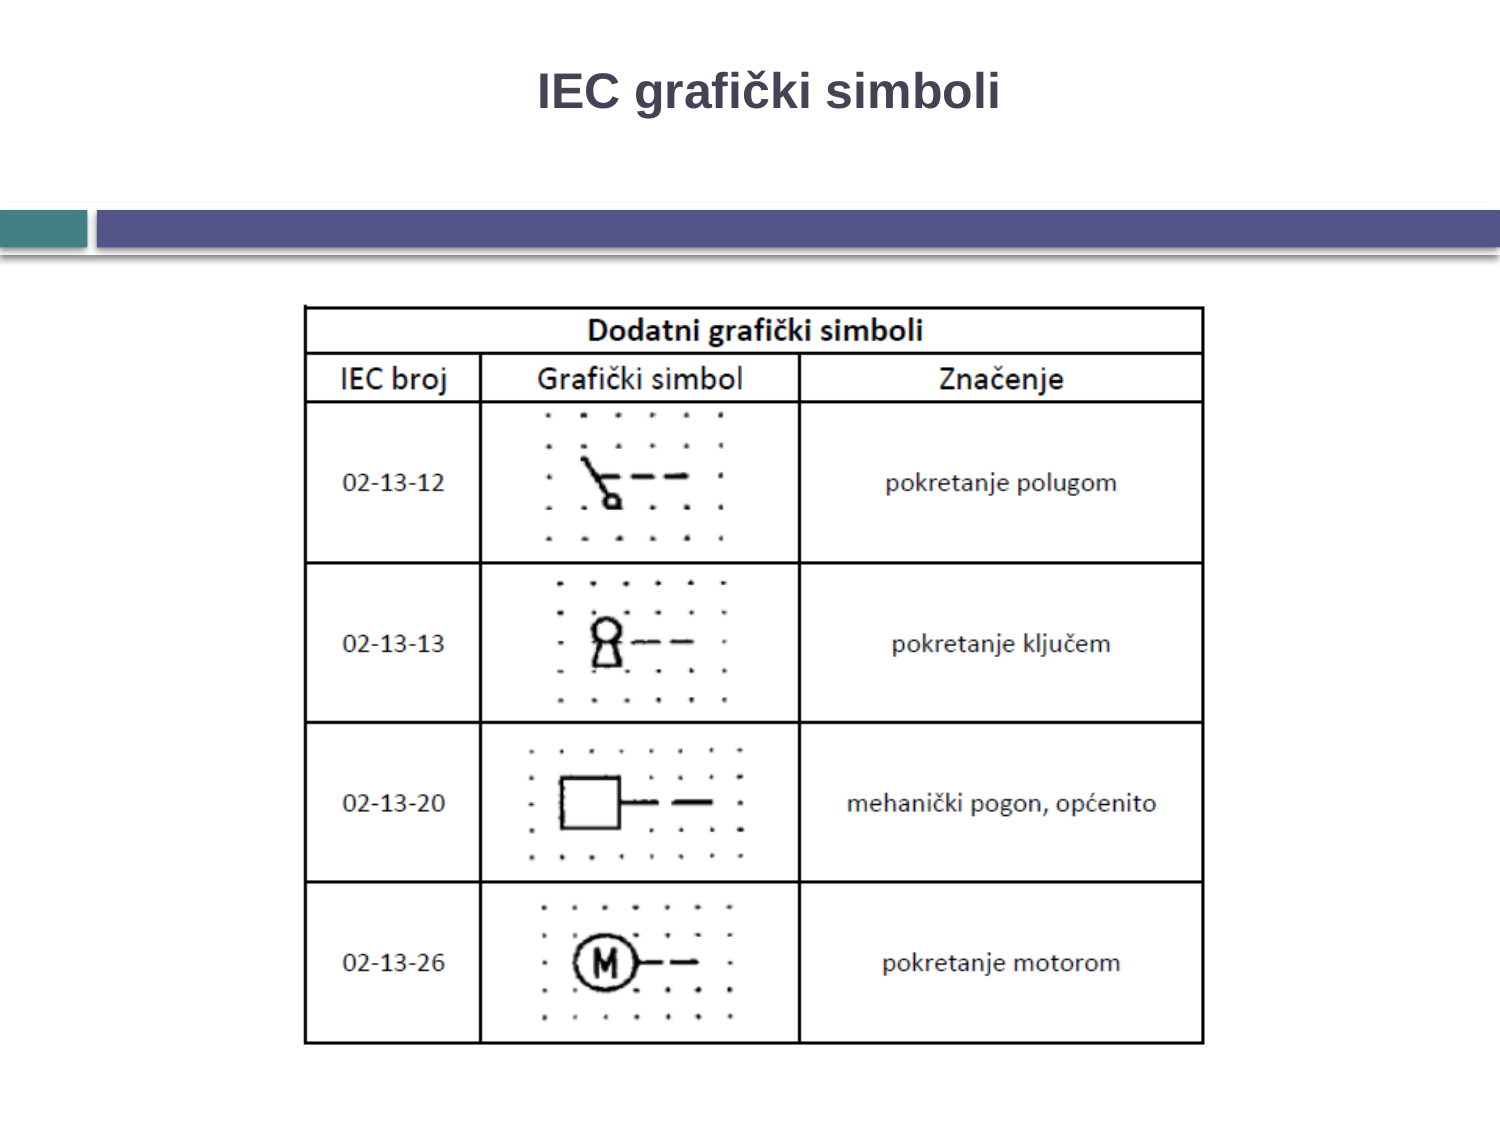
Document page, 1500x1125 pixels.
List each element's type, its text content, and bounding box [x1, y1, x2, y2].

title IEC grafički simboli [100, 37, 1438, 200]
picture [300, 302, 1211, 1049]
